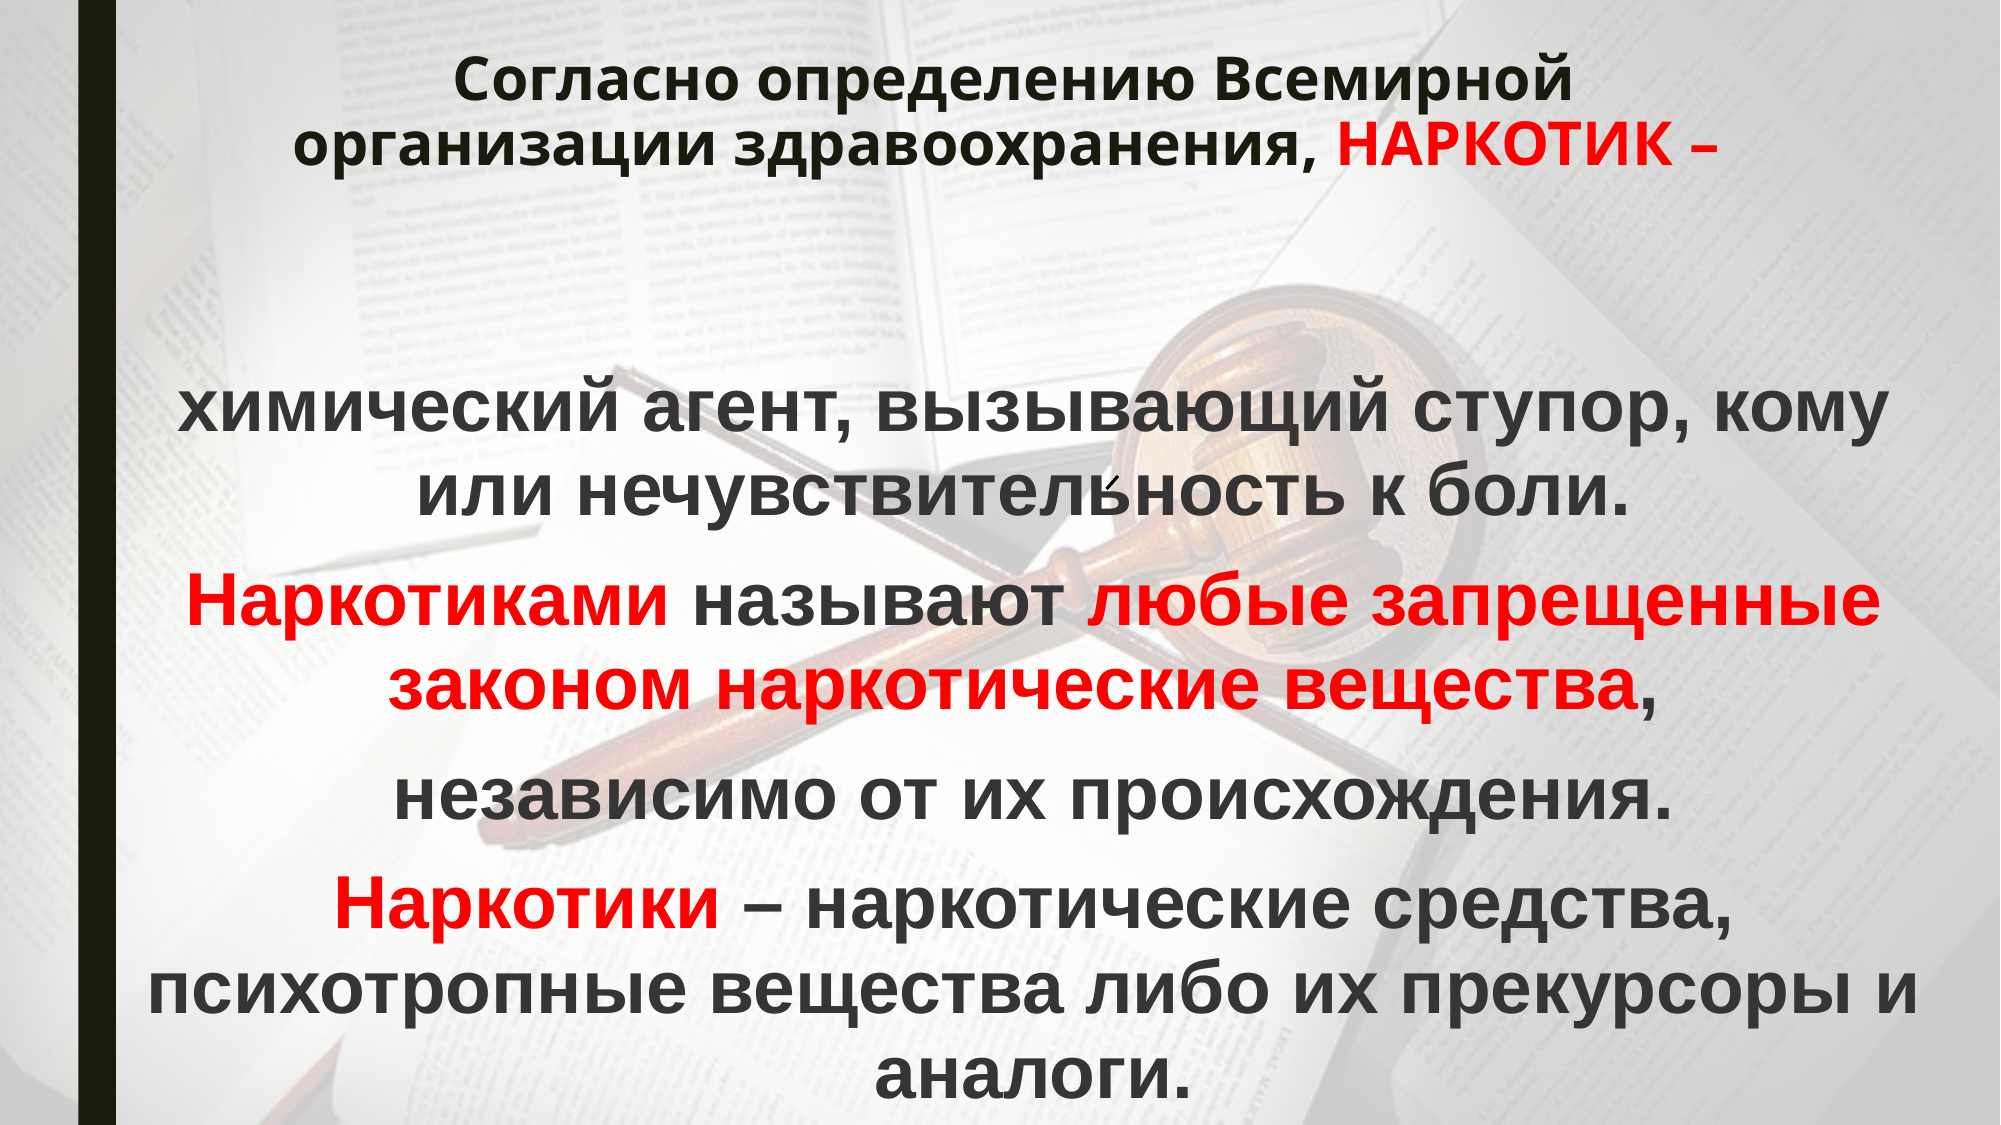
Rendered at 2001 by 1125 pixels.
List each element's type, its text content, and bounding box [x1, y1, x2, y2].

title Согласно определению Всемирной организации здравоохранения, НАРКОТИК – [226, 40, 1802, 285]
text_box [1106, 475, 1118, 489]
list химический агент, вызывающий ступор, кому или нечувствительность к боли. Наркотиками называют любые запрещенные законом наркотические вещества, независимо от их происхождения. Наркотики – наркотические средства, психотропные вещества либо их прекурсоры и аналоги. [99, 355, 1968, 1125]
